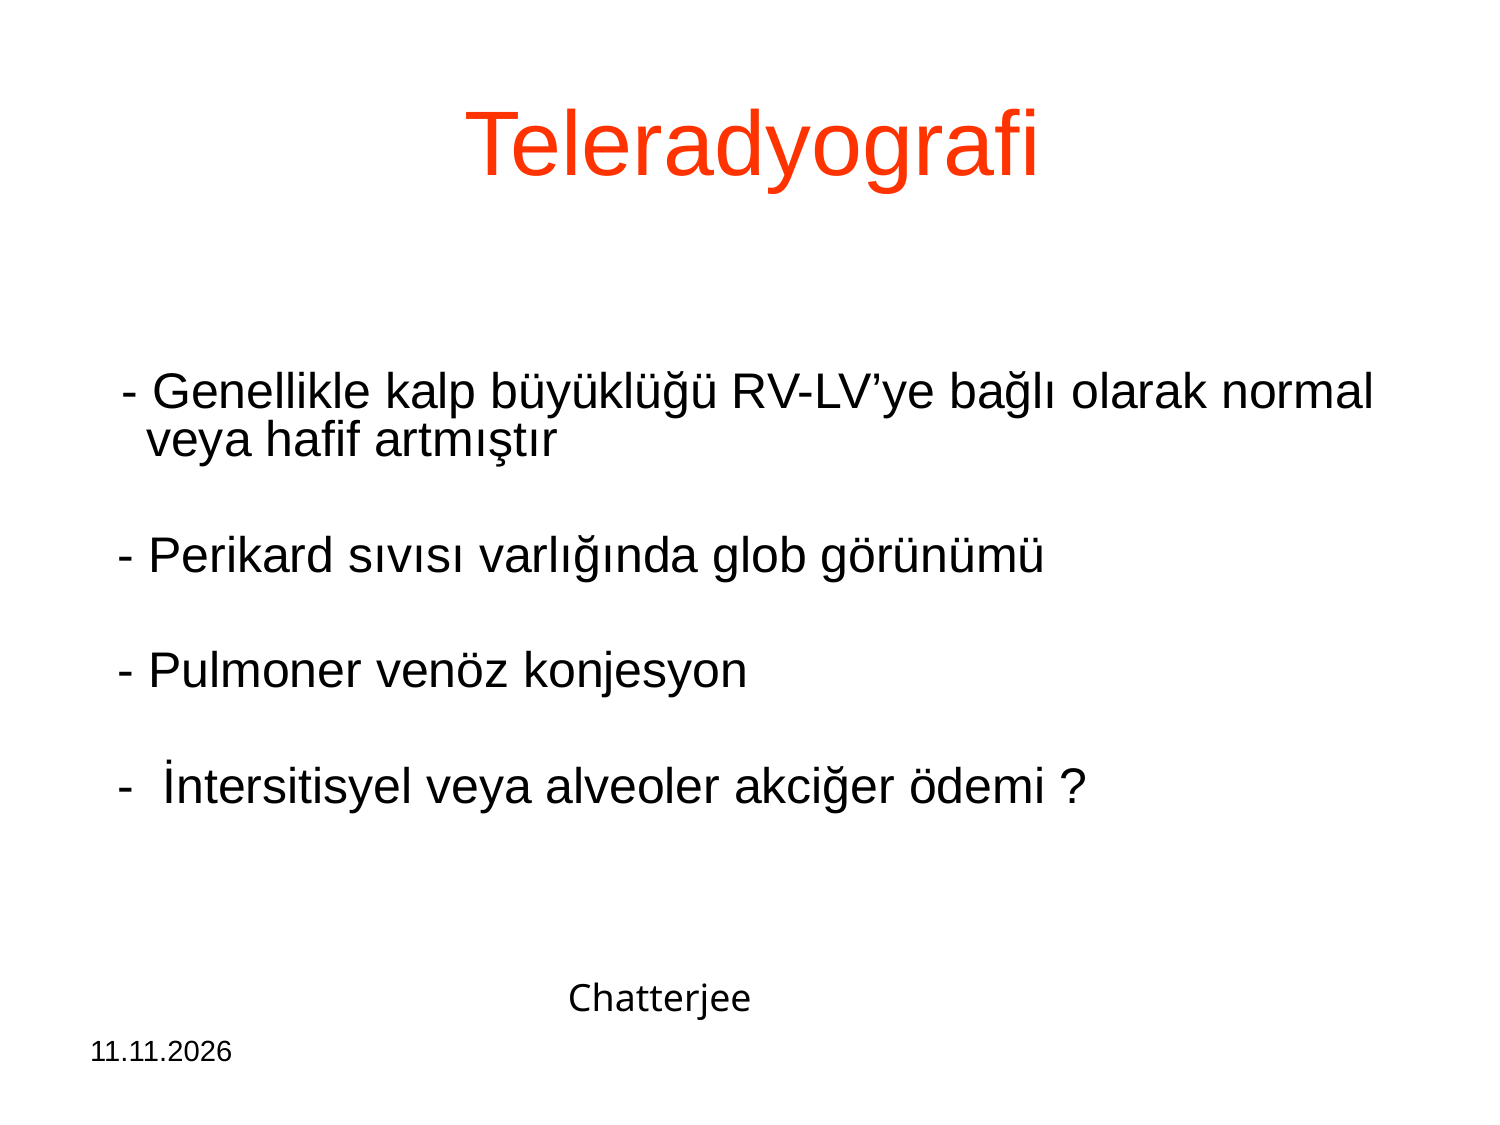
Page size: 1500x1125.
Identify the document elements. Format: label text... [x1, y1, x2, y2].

list - Genellikle kalp büyüklüğü RV-LV’ye bağlı olarak normal veya hafif artmıştır - Perikard sıvısı varlığında glob görünümü - Pulmoner venöz konjesyon - İntersitisyel veya alveoler akciğer ödemi ? [75, 262, 1425, 1005]
title Teleradyografi [75, 45, 1425, 233]
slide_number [74, 1024, 426, 1103]
text_box Chatterjee [553, 966, 767, 1027]
